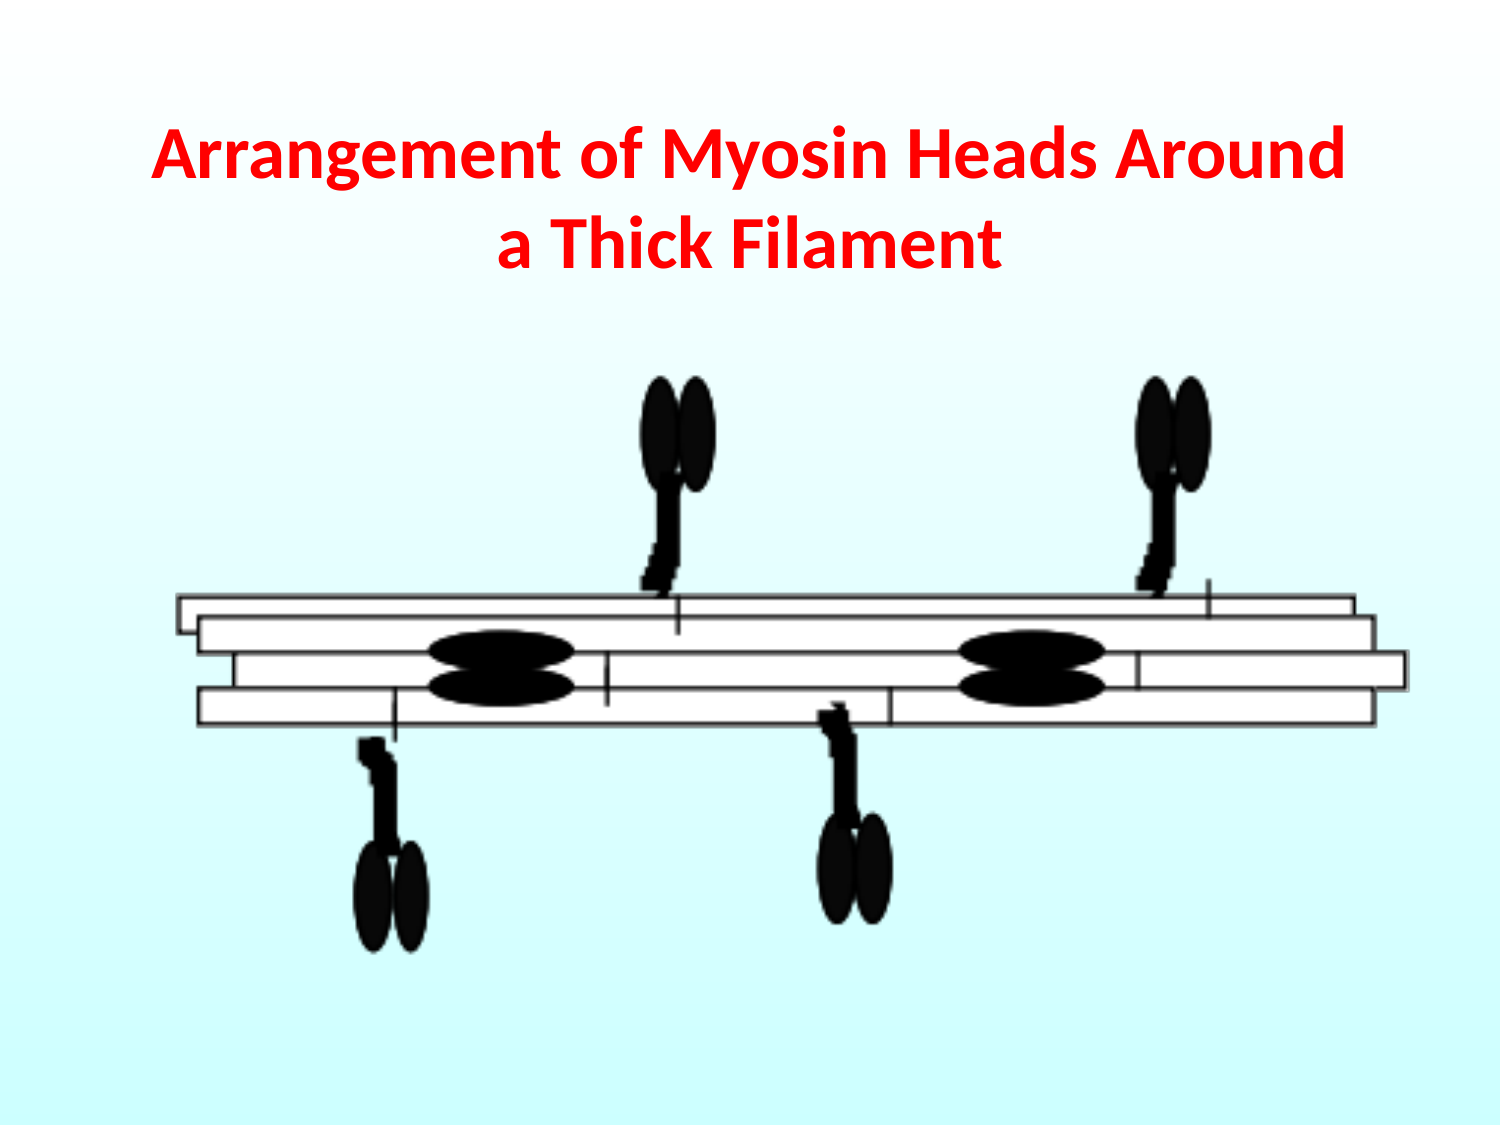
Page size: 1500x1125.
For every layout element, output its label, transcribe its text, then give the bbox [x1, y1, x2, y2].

title Arrangement of Myosin Heads Around a Thick Filament [112, 99, 1388, 288]
picture [174, 374, 1413, 955]
